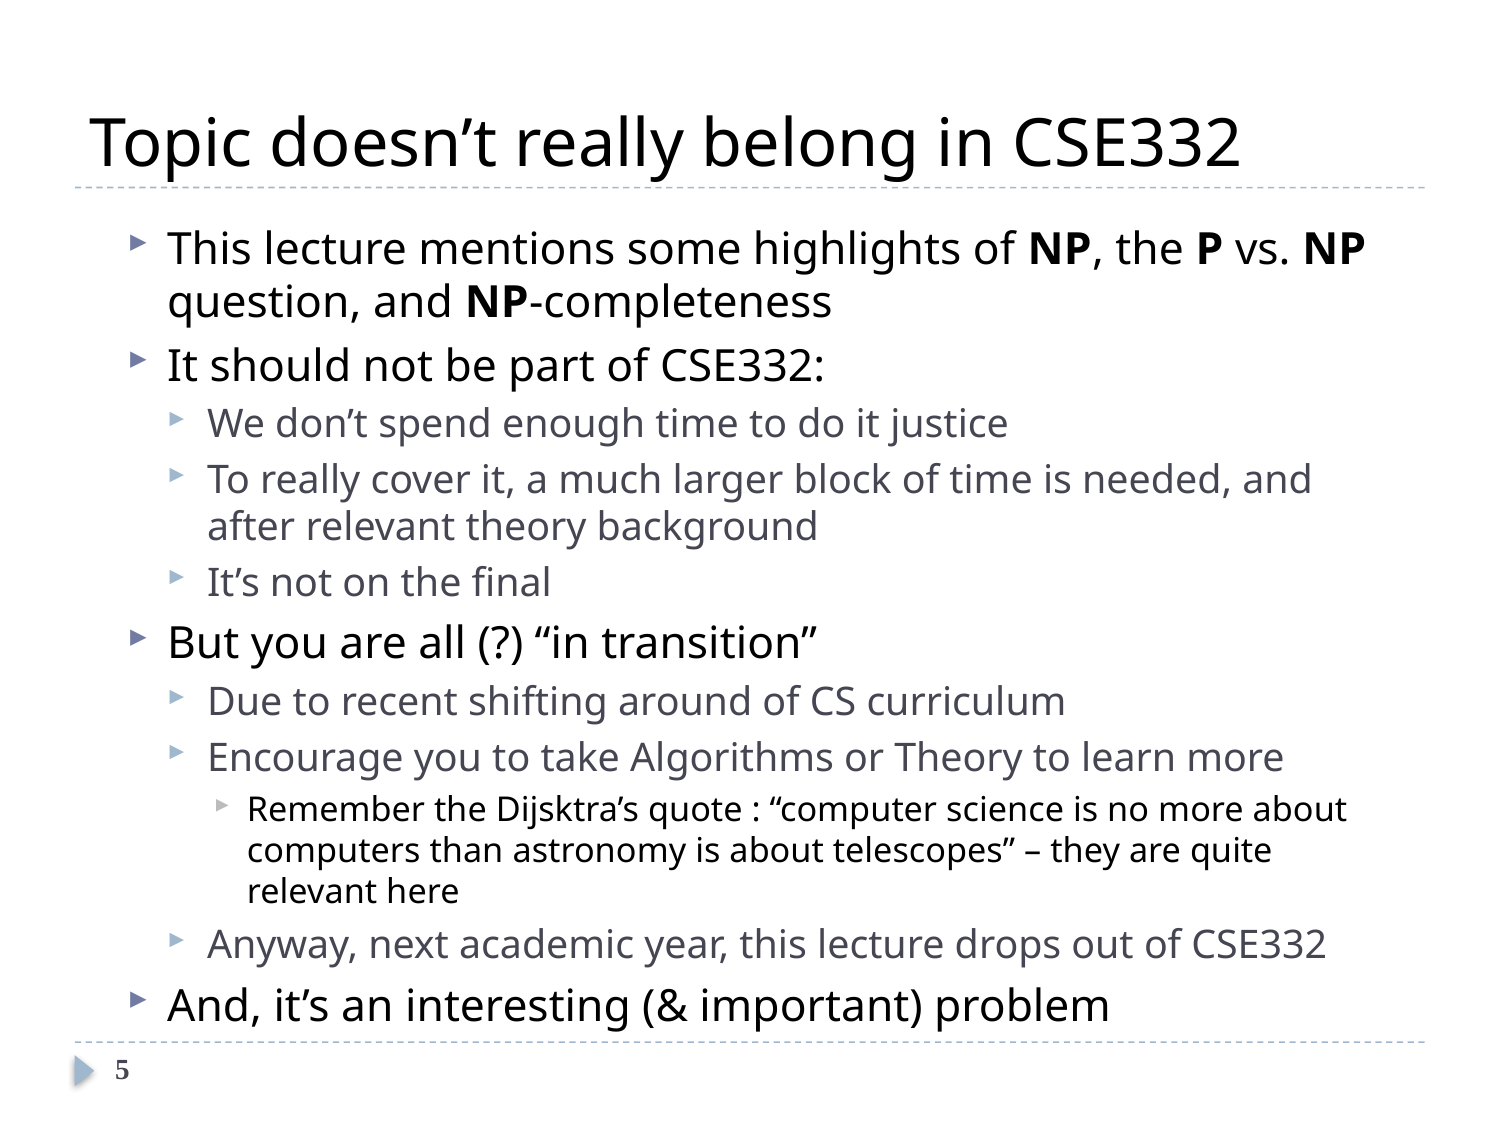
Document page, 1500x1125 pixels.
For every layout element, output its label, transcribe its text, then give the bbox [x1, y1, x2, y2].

title Topic doesn’t really belong in CSE332 [75, 24, 1425, 188]
list This lecture mentions some highlights of NP, the P vs. NP question, and NP-completeness It should not be part of CSE332: We don’t spend enough time to do it justice To really cover it, a much larger block of time is needed, and after relevant theory background It’s not on the final But you are all (?) “in transition” Due to recent shifting around of CS curriculum Encourage you to take Algorithms or Theory to learn more Remember the Dijsktra’s quote : “computer science is no more about computers than astronomy is about telescopes” – they are quite relevant here Anyway, next academic year, this lecture drops out of CSE332 And, it’s an interesting (& important) problem [112, 212, 1388, 1038]
slide_number 5 [100, 1042, 426, 1103]
